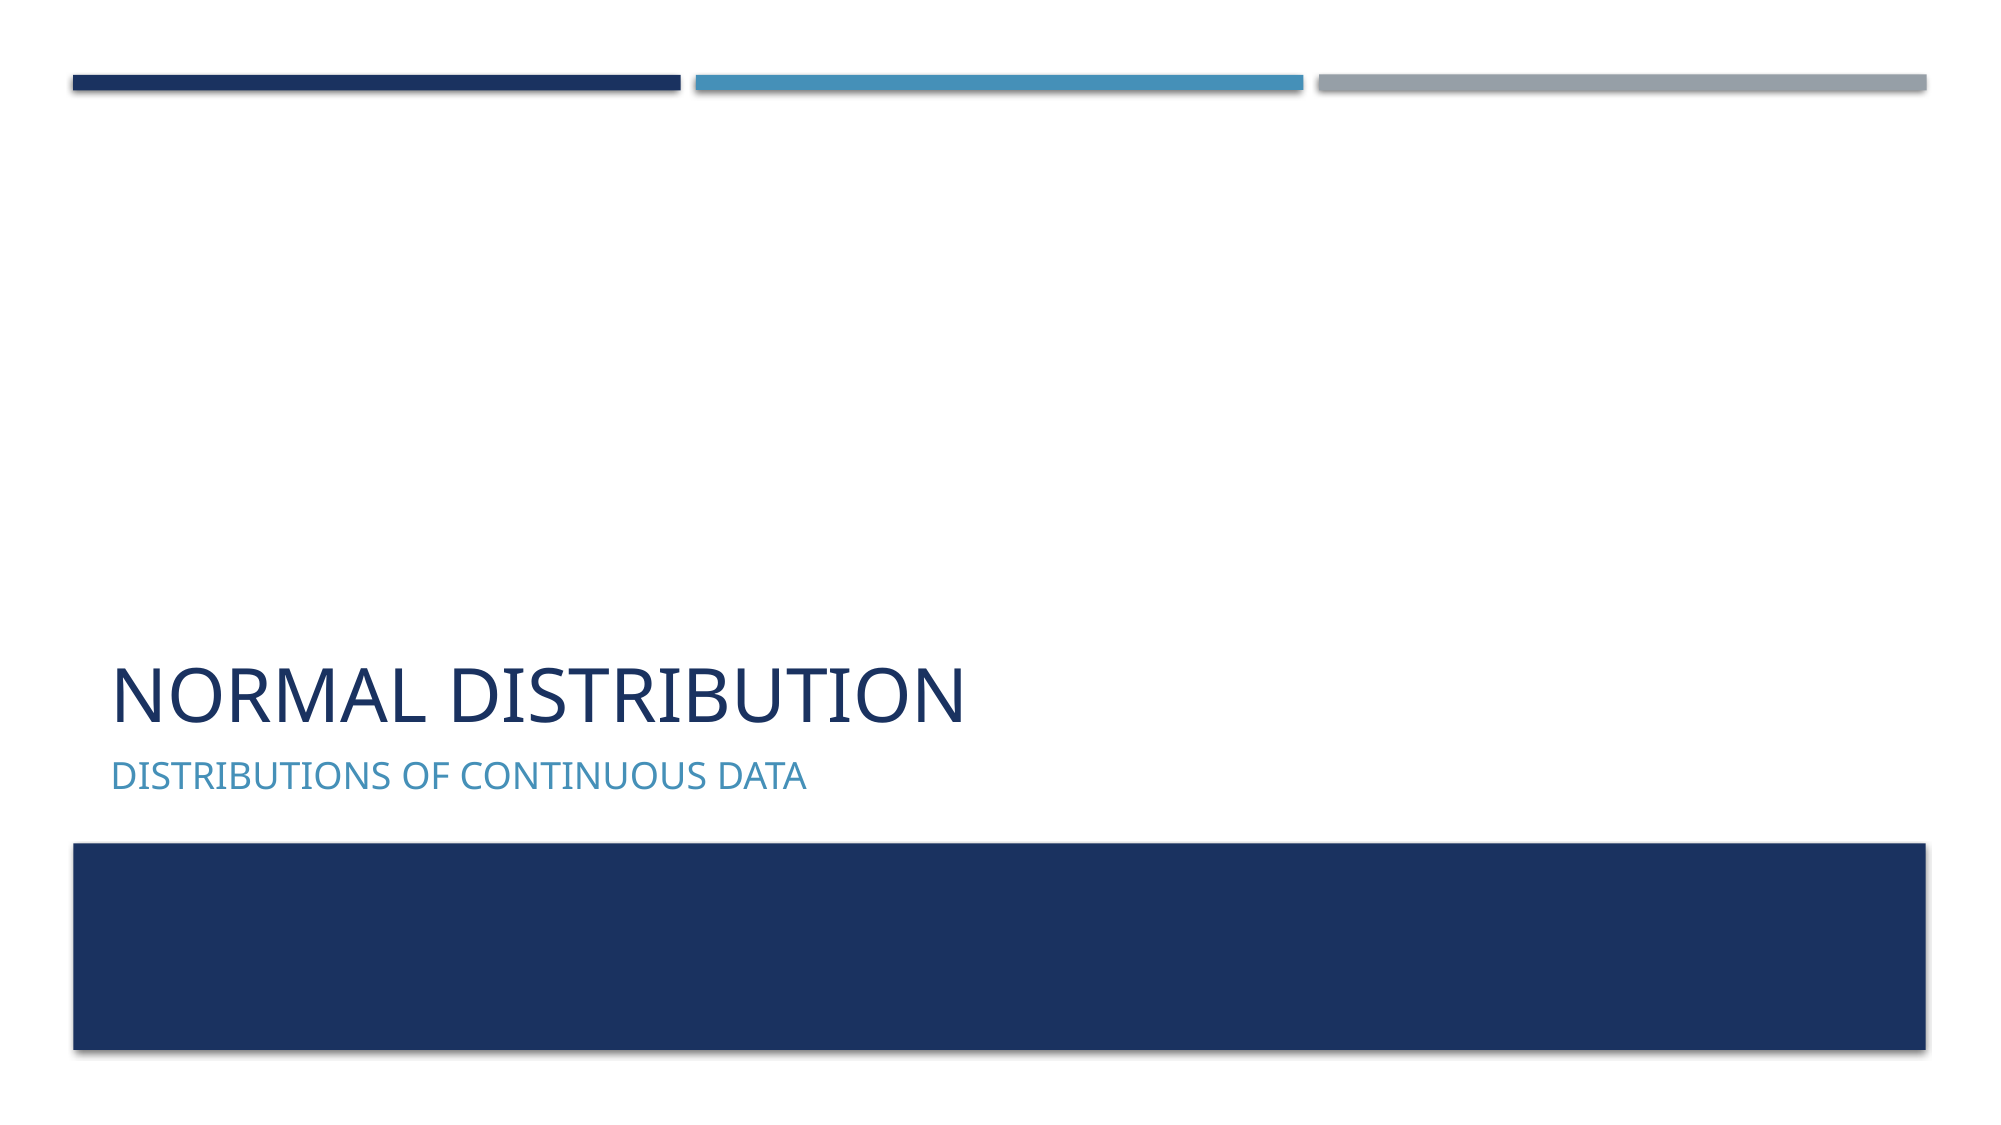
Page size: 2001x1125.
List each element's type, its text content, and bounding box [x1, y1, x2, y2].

list Distributions of Continuous Data [95, 744, 1905, 844]
title Normal Distribution [95, 499, 1905, 744]
